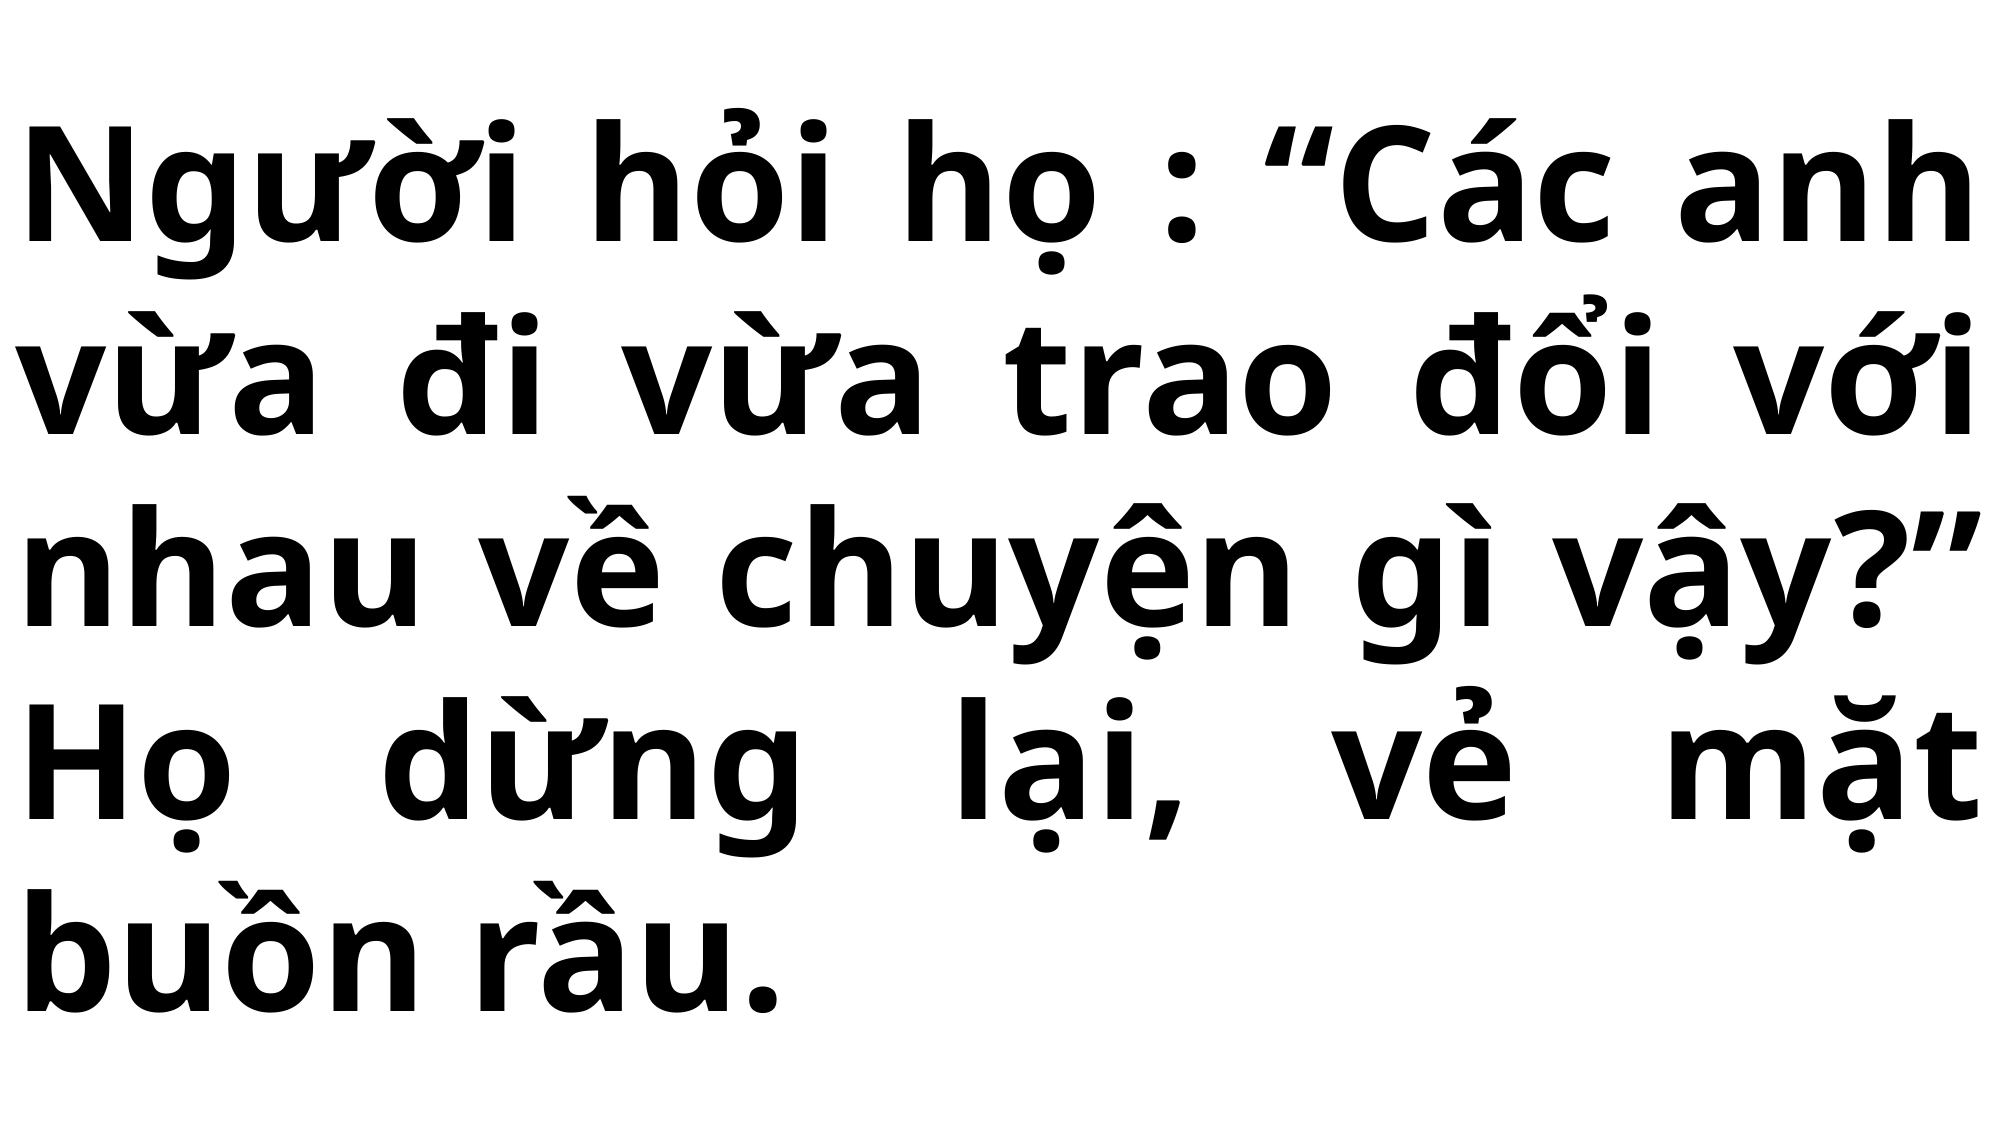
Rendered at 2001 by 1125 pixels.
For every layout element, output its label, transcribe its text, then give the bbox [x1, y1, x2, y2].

title Người hỏi họ : “Các anh vừa đi vừa trao đổi với nhau về chuyện gì vậy?” Họ dừng lại, vẻ mặt buồn rầu. [0, 0, 2000, 1125]
